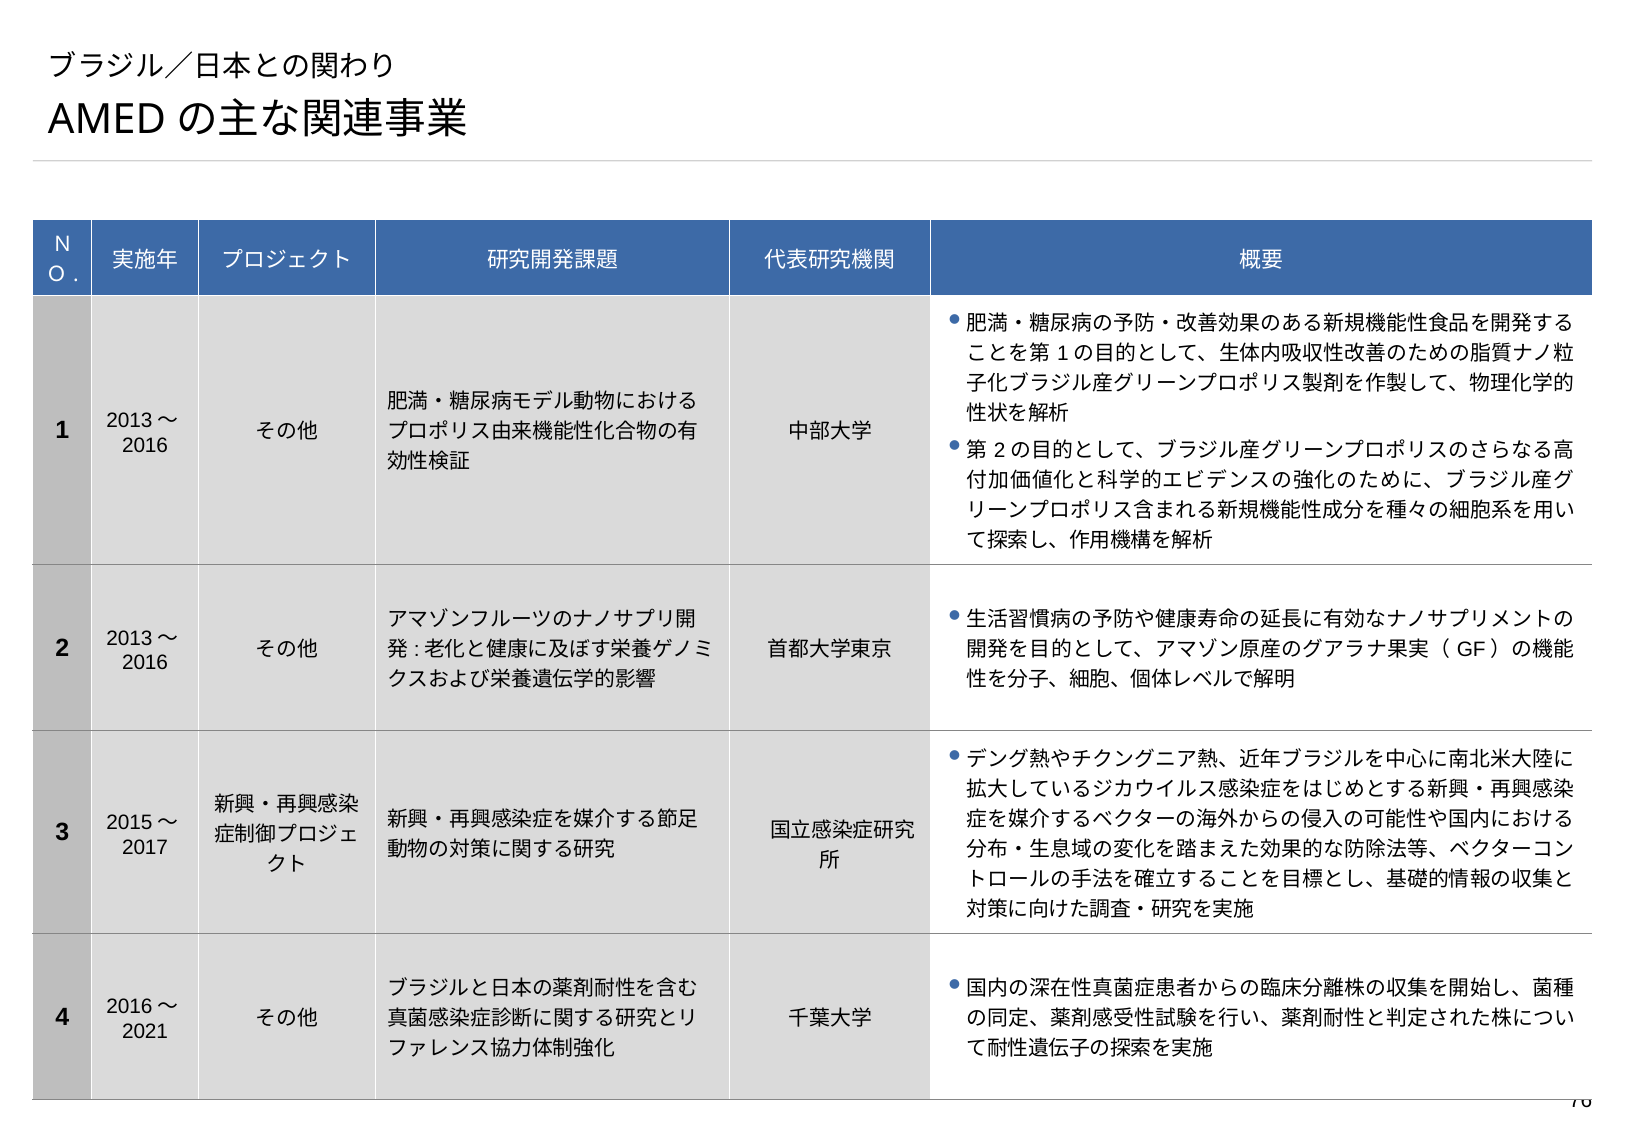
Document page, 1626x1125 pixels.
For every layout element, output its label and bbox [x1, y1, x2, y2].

table_cell [376, 296, 729, 564]
table_cell [376, 565, 729, 730]
table_cell [33, 565, 91, 730]
list [32, 90, 1593, 149]
table_cell [931, 565, 1592, 730]
table_cell [931, 934, 1592, 1099]
table_cell [931, 731, 1592, 933]
table_header [376, 220, 729, 295]
table_cell [33, 731, 91, 933]
title [32, 30, 1593, 90]
table_cell [33, 934, 91, 1099]
table_header [33, 220, 91, 295]
table_cell [376, 731, 729, 933]
table_cell [92, 296, 198, 564]
table_header [92, 220, 198, 295]
table_header [730, 220, 930, 295]
table_cell [199, 296, 375, 564]
table_cell [376, 934, 729, 1099]
table_cell [730, 565, 930, 730]
table_header [199, 220, 375, 295]
table_cell [730, 296, 930, 564]
table_cell [199, 934, 375, 1099]
table_cell [199, 565, 375, 730]
table_cell [931, 296, 1592, 564]
table_cell [92, 731, 198, 933]
table_cell [730, 731, 930, 933]
table_cell [92, 565, 198, 730]
table_cell [33, 296, 91, 564]
table_cell [199, 731, 375, 933]
table_cell [92, 934, 198, 1099]
table_cell [730, 934, 930, 1099]
table_header [931, 220, 1592, 295]
